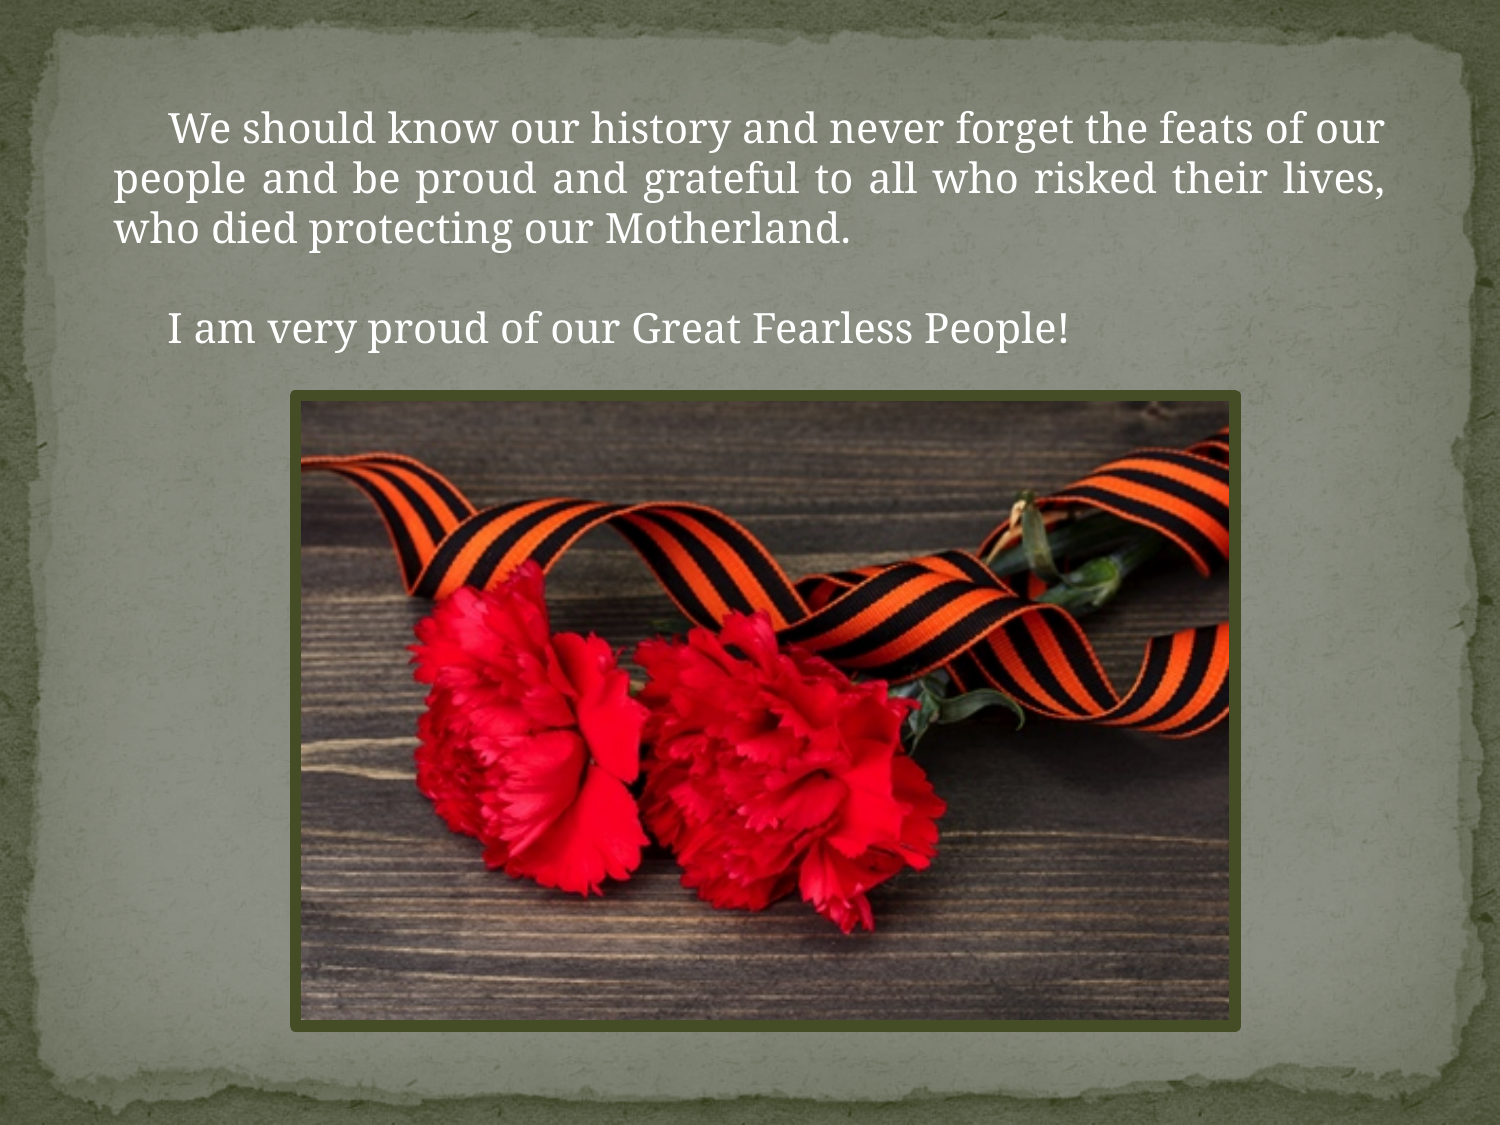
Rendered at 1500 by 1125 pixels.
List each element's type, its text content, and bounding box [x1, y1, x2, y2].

text_box We should know our history and never forget the feats of our people and be proud and grateful to all who risked their lives, who died protecting our Motherland. I am very proud of our Great Fearless People! [98, 94, 1401, 360]
picture [301, 401, 1230, 1020]
